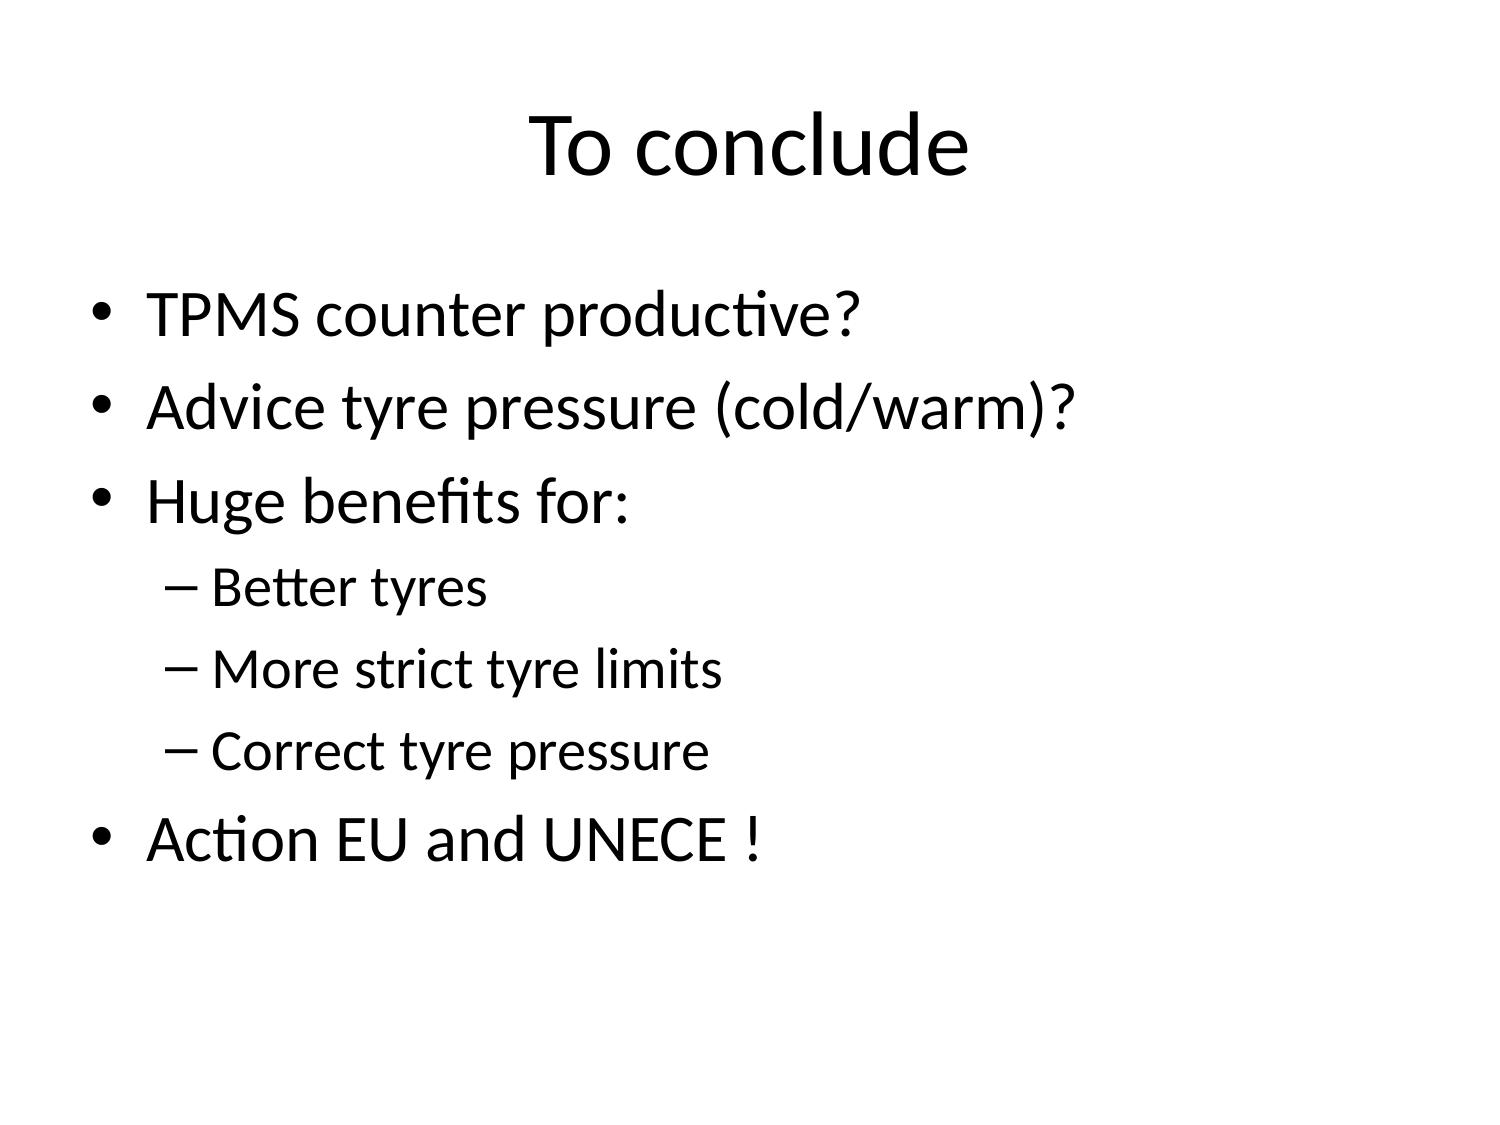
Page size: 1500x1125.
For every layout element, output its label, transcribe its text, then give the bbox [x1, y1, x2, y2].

title To conclude [75, 45, 1425, 233]
list TPMS counter productive? Advice tyre pressure (cold/warm)? Huge benefits for: Better tyres More strict tyre limits Correct tyre pressure Action EU and UNECE ! [75, 262, 1425, 1005]
